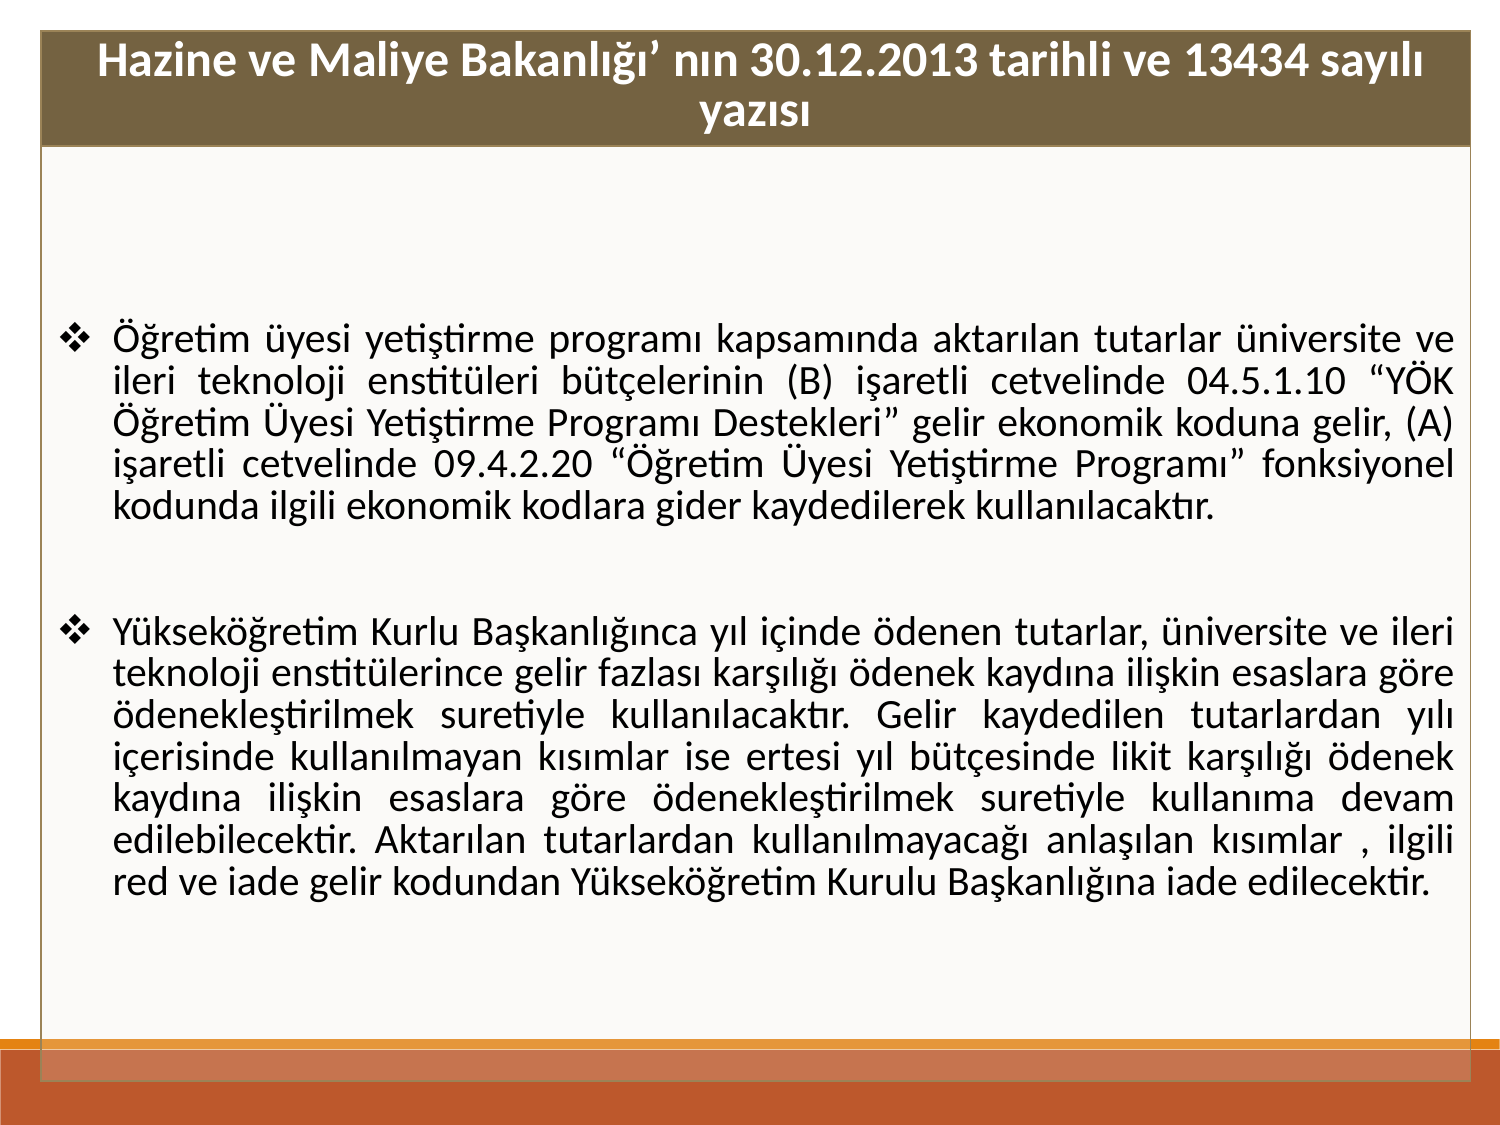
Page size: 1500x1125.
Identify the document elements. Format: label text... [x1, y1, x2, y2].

table_header Hazine ve Maliye Bakanlığı’ nın 30.12.2013 tarihli ve 13434 sayılı yazısı [42, 32, 1470, 145]
table_cell Öğretim üyesi yetiştirme programı kapsamında aktarılan tutarlar üniversite ve ileri teknoloji enstitüleri bütçelerinin (B) işaretli cetvelinde 04.5.1.10 “YÖK Öğretim Üyesi Yetiştirme Programı Destekleri” gelir ekonomik koduna gelir, (A) işaretli cetvelinde 09.4.2.20 “Öğretim Üyesi Yetiştirme Programı” fonksiyonel kodunda ilgili ekonomik kodlara gider kaydedilerek kullanılacaktır. Yükseköğretim Kurlu Başkanlığınca yıl içinde ödenen tutarlar, üniversite ve ileri teknoloji enstitülerince gelir fazlası karşılığı ödenek kaydına ilişkin esaslara göre ödenekleştirilmek suretiyle kullanılacaktır. Gelir kaydedilen tutarlardan yılı içerisinde kullanılmayan kısımlar ise ertesi yıl bütçesinde likit karşılığı ödenek kaydına ilişkin esaslara göre ödenekleştirilmek suretiyle kullanıma devam edilebilecektir. Aktarılan tutarlardan kullanılmayacağı anlaşılan kısımlar , ilgili red ve iade gelir kodundan Yükseköğretim Kurulu Başkanlığına iade edilecektir. [42, 147, 1470, 1080]
